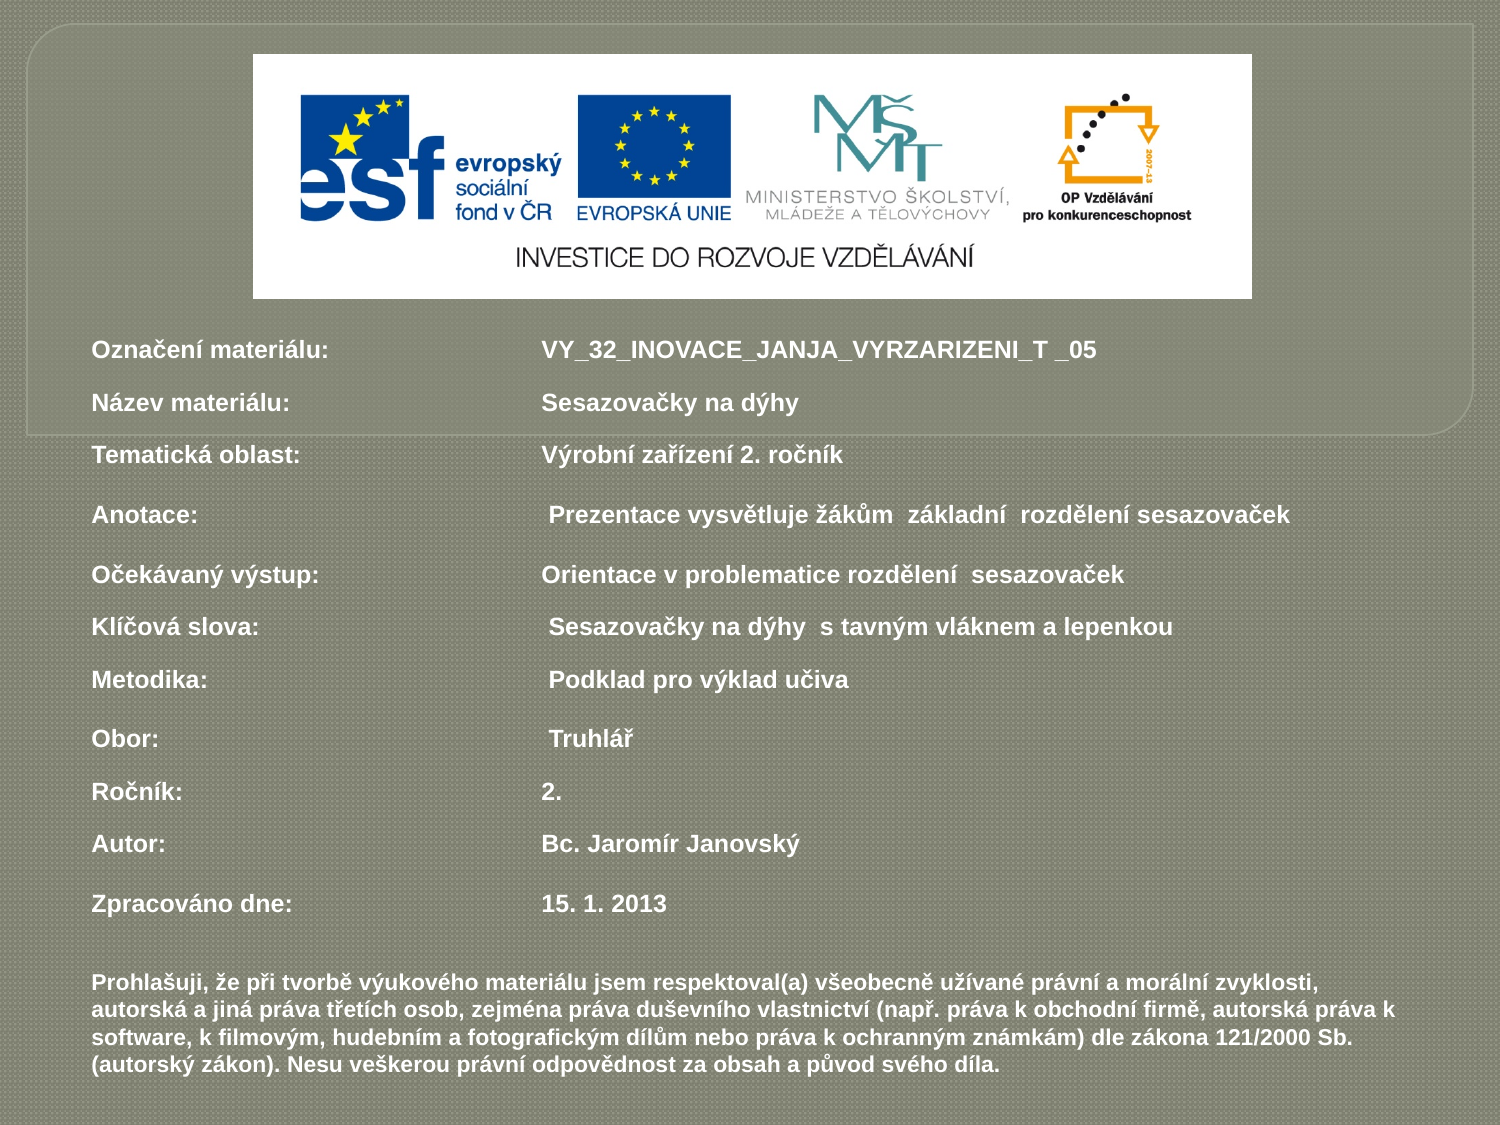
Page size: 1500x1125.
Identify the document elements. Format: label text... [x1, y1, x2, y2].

text_box Označení materiálu: VY_32_INOVACE_JANJA_VYRZARIZENI_T _05 Název materiálu: Sesazovačky na dýhy Tematická oblast: Výrobní zařízení 2. ročník Anotace: Prezentace vysvětluje žákům základní rozdělení sesazovaček Očekávaný výstup: Orientace v problematice rozdělení sesazovaček Klíčová slova: Sesazovačky na dýhy s tavným vláknem a lepenkou Metodika: Podklad pro výklad učiva Obor: Truhlář Ročník: 2. Autor: Bc. Jaromír Janovský Zpracováno dne: 15. 1. 2013 Prohlašuji, že při tvorbě výukového materiálu jsem respektoval(a) všeobecně užívané právní a morální zvyklosti, autorská a jiná práva třetích osob, zejména práva duševního vlastnictví (např. práva k obchodní firmě, autorská práva k software, k filmovým, hudebním a fotografickým dílům nebo práva k ochranným známkám) dle zákona 121/2000 Sb. (autorský zákon). Nesu veškerou právní odpovědnost za obsah a původ svého díla. [76, 326, 1424, 1085]
picture [253, 54, 1252, 299]
